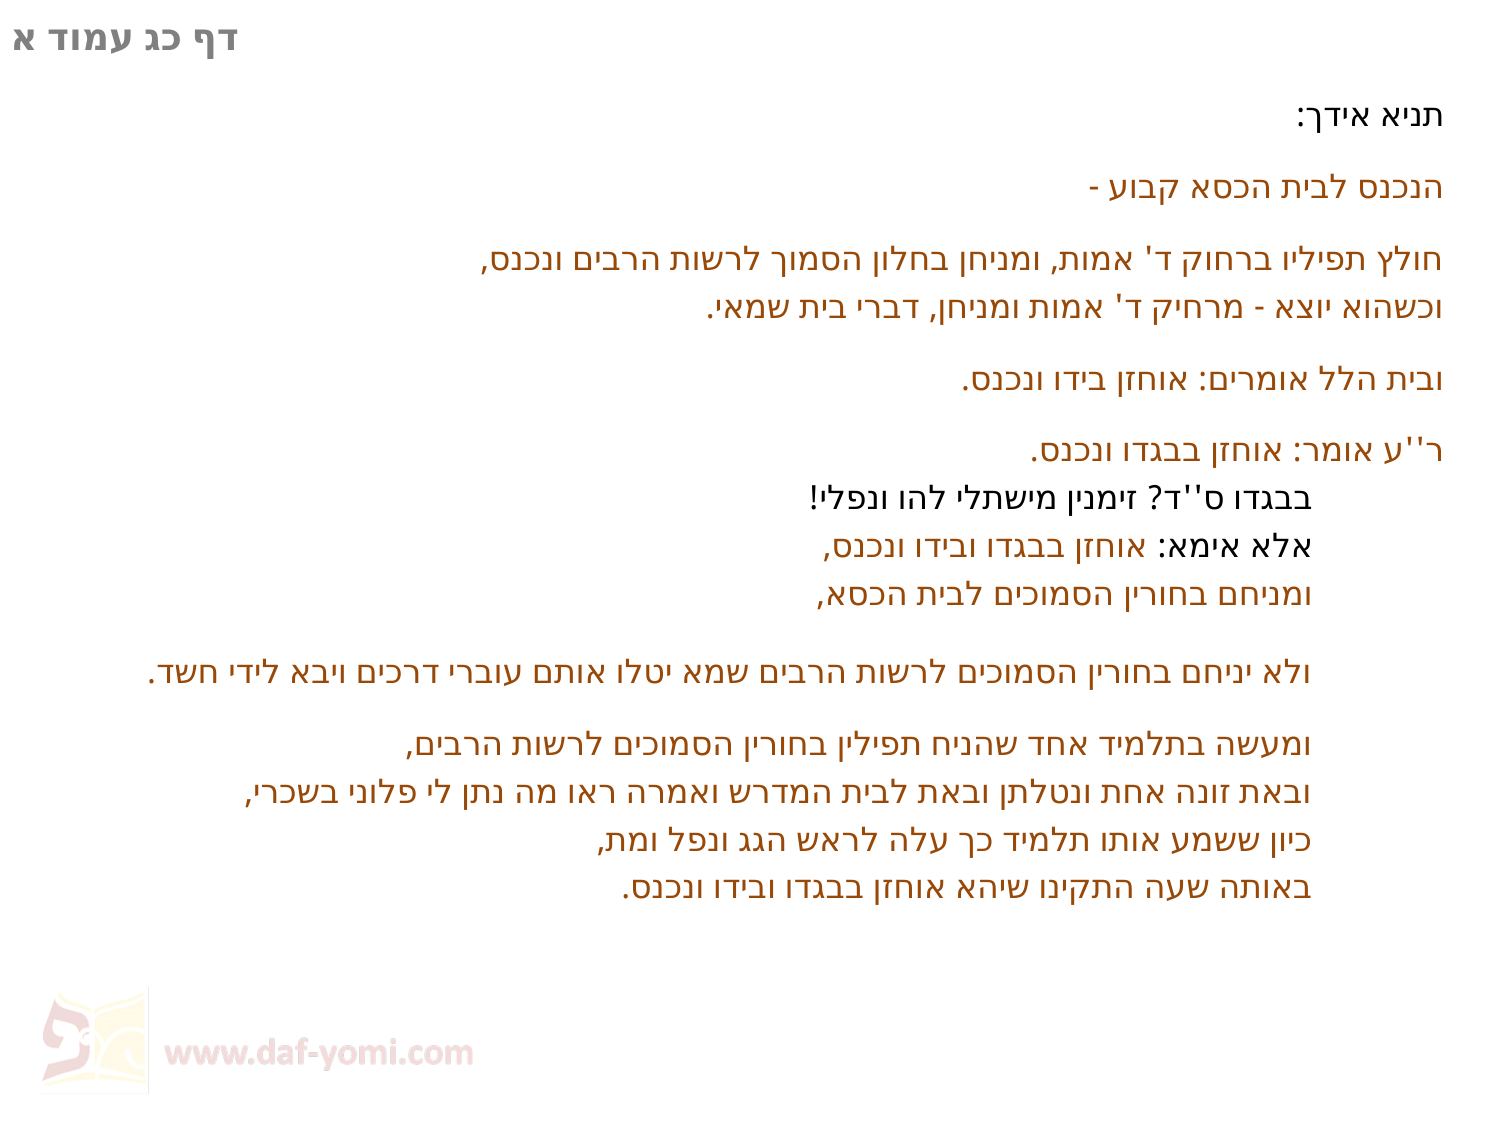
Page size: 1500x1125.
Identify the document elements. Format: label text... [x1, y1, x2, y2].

text_box דף כג עמוד א [0, 5, 254, 66]
text_box תניא אידך: הנכנס לבית הכסא קבוע - חולץ תפיליו ברחוק ד' אמות, ומניחן בחלון הסמוך לרשות הרבים ונכנס, וכשהוא יוצא - מרחיק ד' אמות ומניחן, דברי בית שמאי. ובית הלל אומרים: אוחזן בידו ונכנס. ר''ע אומר: אוחזן בבגדו ונכנס. בבגדו ס''ד? זימנין מישתלי להו ונפלי! אלא אימא: אוחזן בבגדו ובידו ונכנס, ומניחם בחורין הסמוכים לבית הכסא, ולא יניחם בחורין הסמוכים לרשות הרבים שמא יטלו אותם עוברי דרכים ויבא לידי חשד. ומעשה בתלמיד אחד שהניח תפילין בחורין הסמוכים לרשות הרבים, ובאת זונה אחת ונטלתן ובאת לבית המדרש ואמרה ראו מה נתן לי פלוני בשכרי, כיון ששמע אותו תלמיד כך עלה לראש הגג ונפל ומת, באותה שעה התקינו שיהא אוחזן בבגדו ובידו ונכנס. [53, 78, 1460, 913]
picture [40, 987, 553, 1098]
